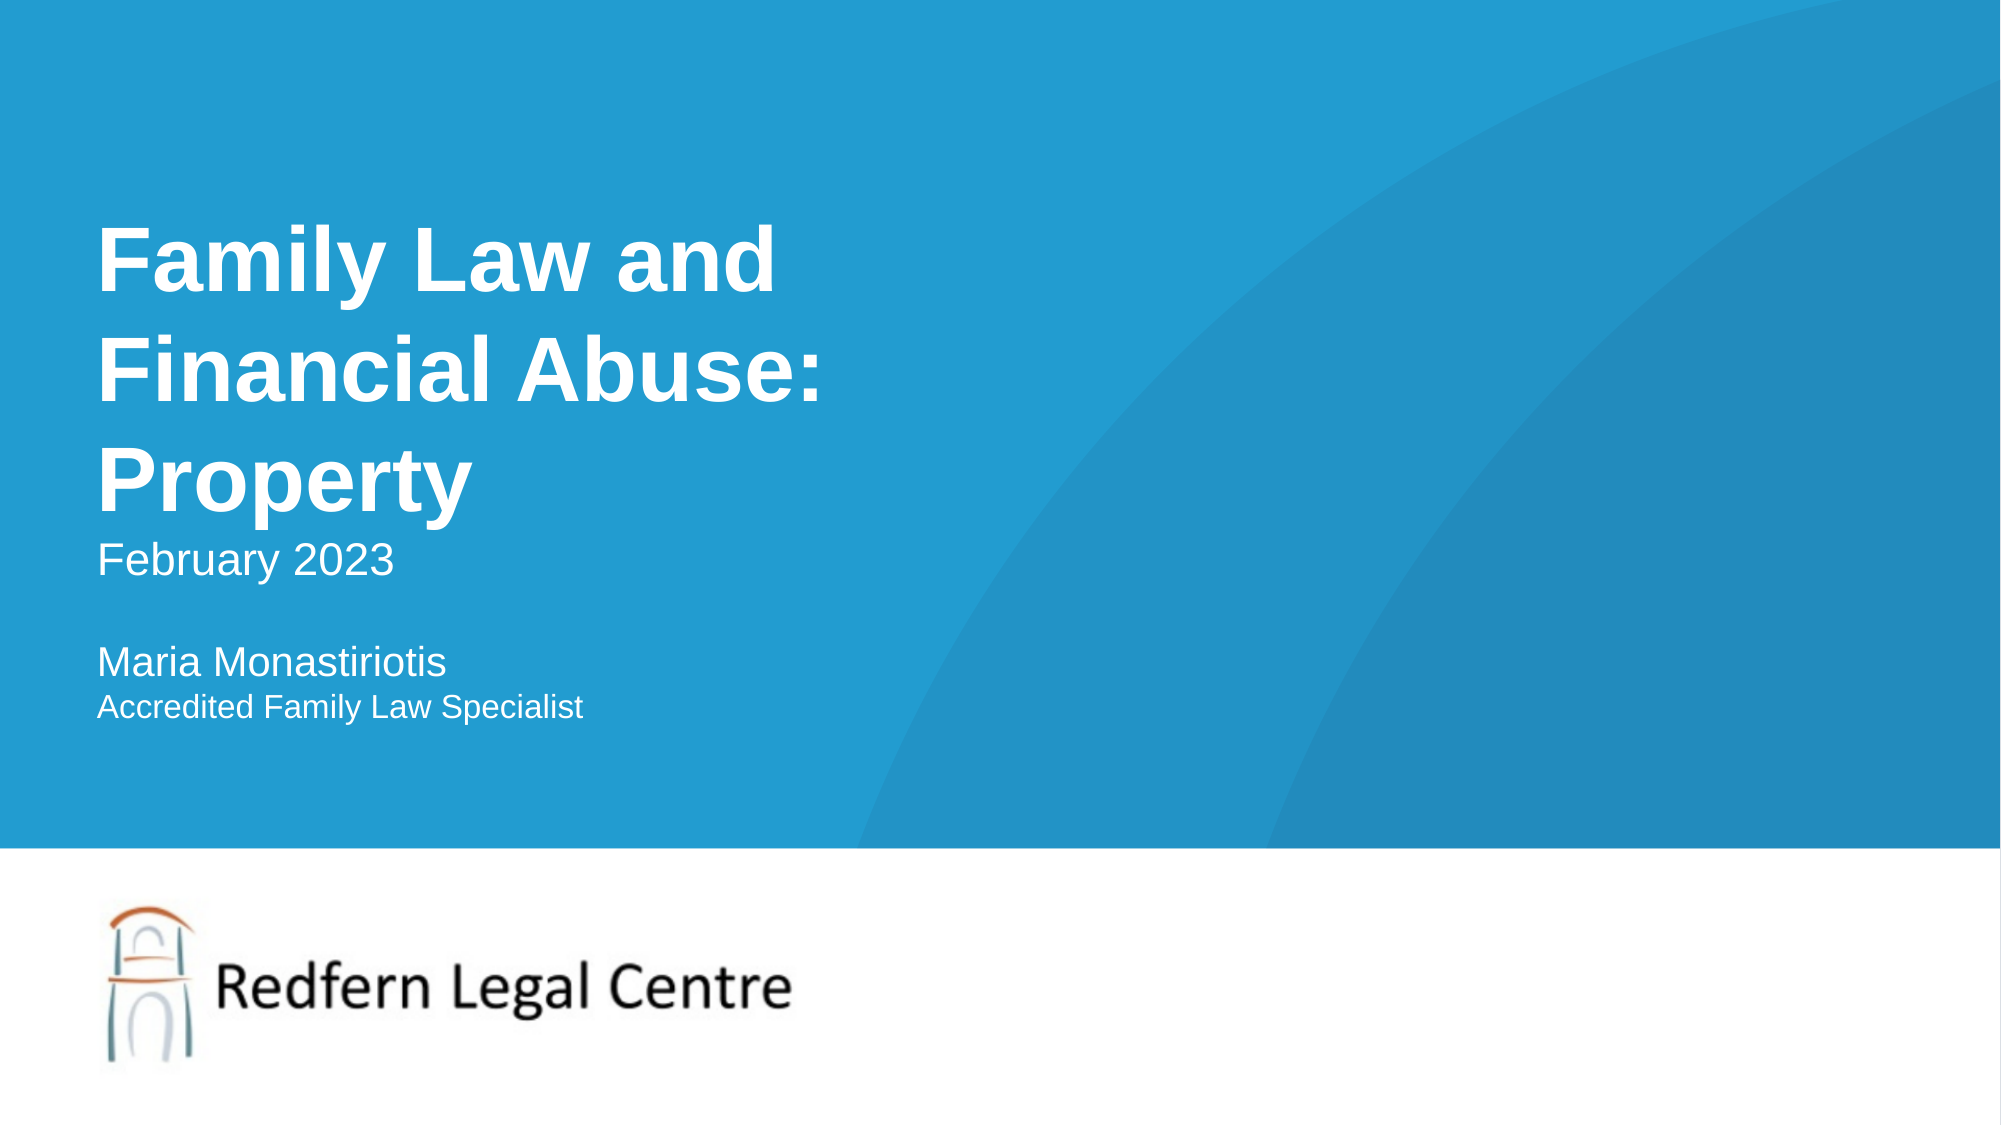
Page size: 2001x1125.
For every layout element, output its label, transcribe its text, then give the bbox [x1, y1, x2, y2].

picture [82, 882, 818, 1091]
subtitle Family Law and Financial Abuse: Property February 2023 Maria Monastiriotis Accredited Family Law Specialist [82, 286, 1942, 639]
